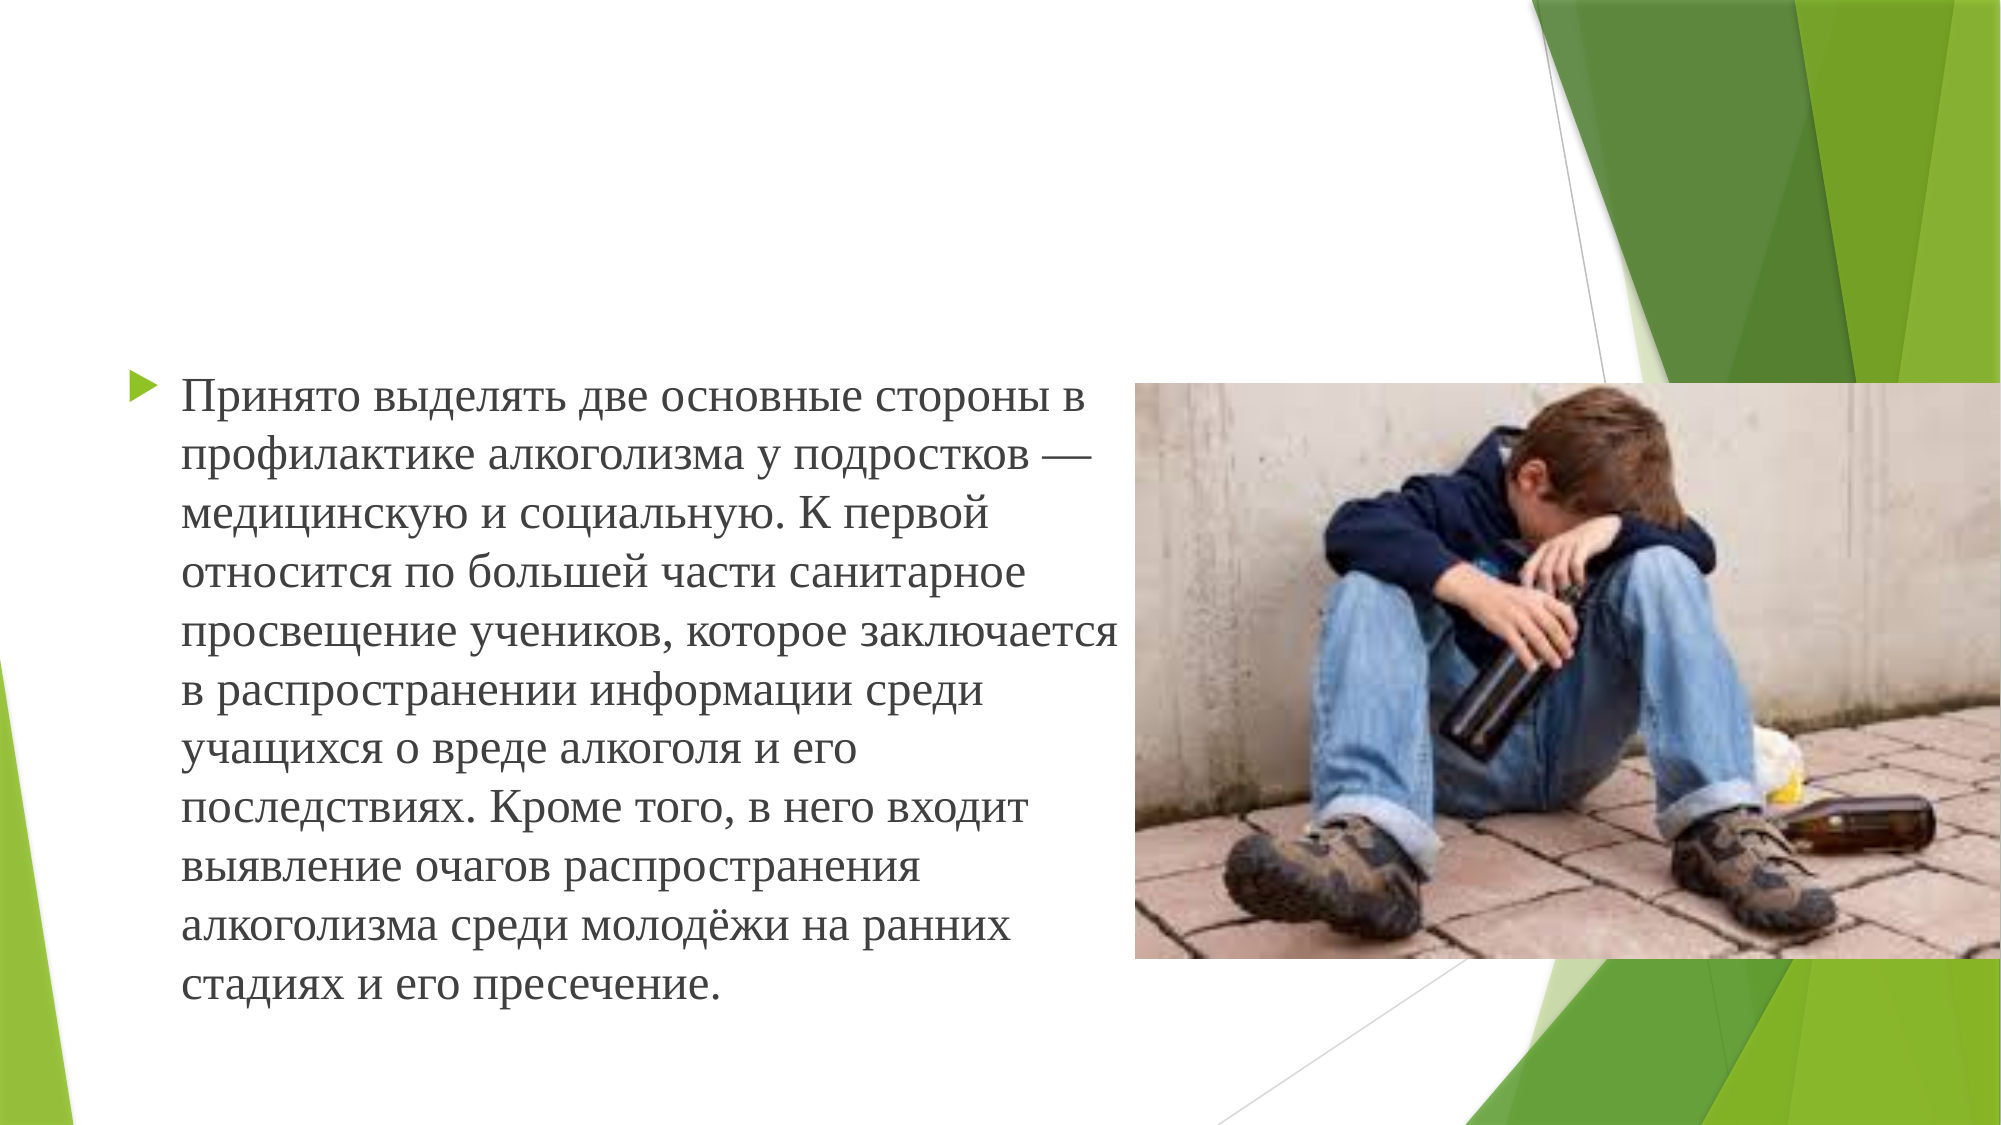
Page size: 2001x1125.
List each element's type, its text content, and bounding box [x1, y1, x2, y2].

list Принято выделять две основные стороны в профилактике алкоголизма у подростков — медицинскую и социальную. К первой относится по большей части санитарное просвещение учеников, которое заключается в распространении информации среди учащихся о вреде алкоголя и его последствиях. Кроме того, в него входит выявление очагов распространения алкоголизма среди молодёжи на ранних стадиях и его пресечение. [111, 354, 1137, 1125]
picture [1135, 382, 2000, 959]
